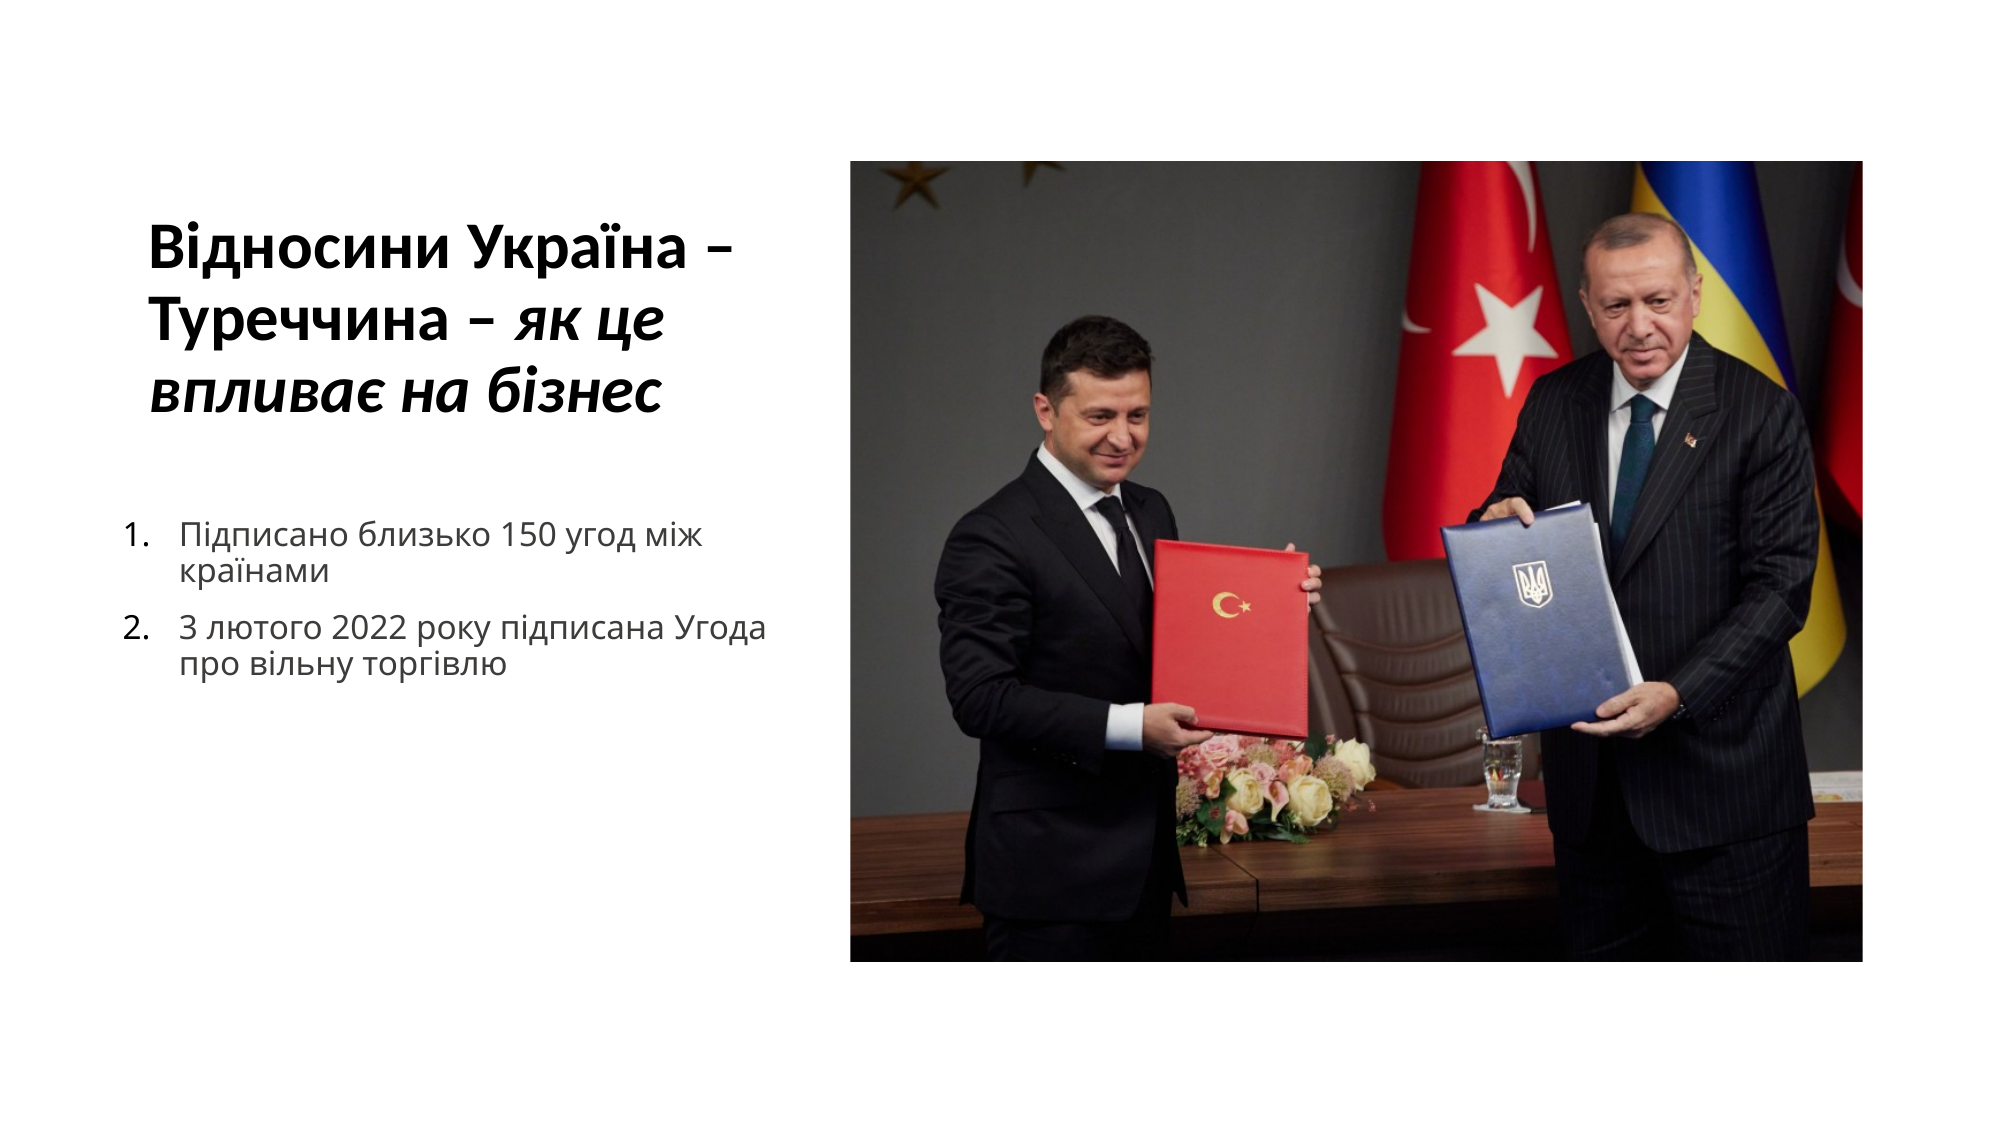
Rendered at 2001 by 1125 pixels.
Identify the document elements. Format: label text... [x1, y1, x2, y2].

list Підписано близько 150 угод між країнами 3 лютого 2022 року підписана Угода про вільну торгівлю [107, 442, 804, 1068]
picture [850, 161, 1863, 962]
title Відносини Україна – Туреччина – як це впливає на бізнес [133, 179, 779, 442]
